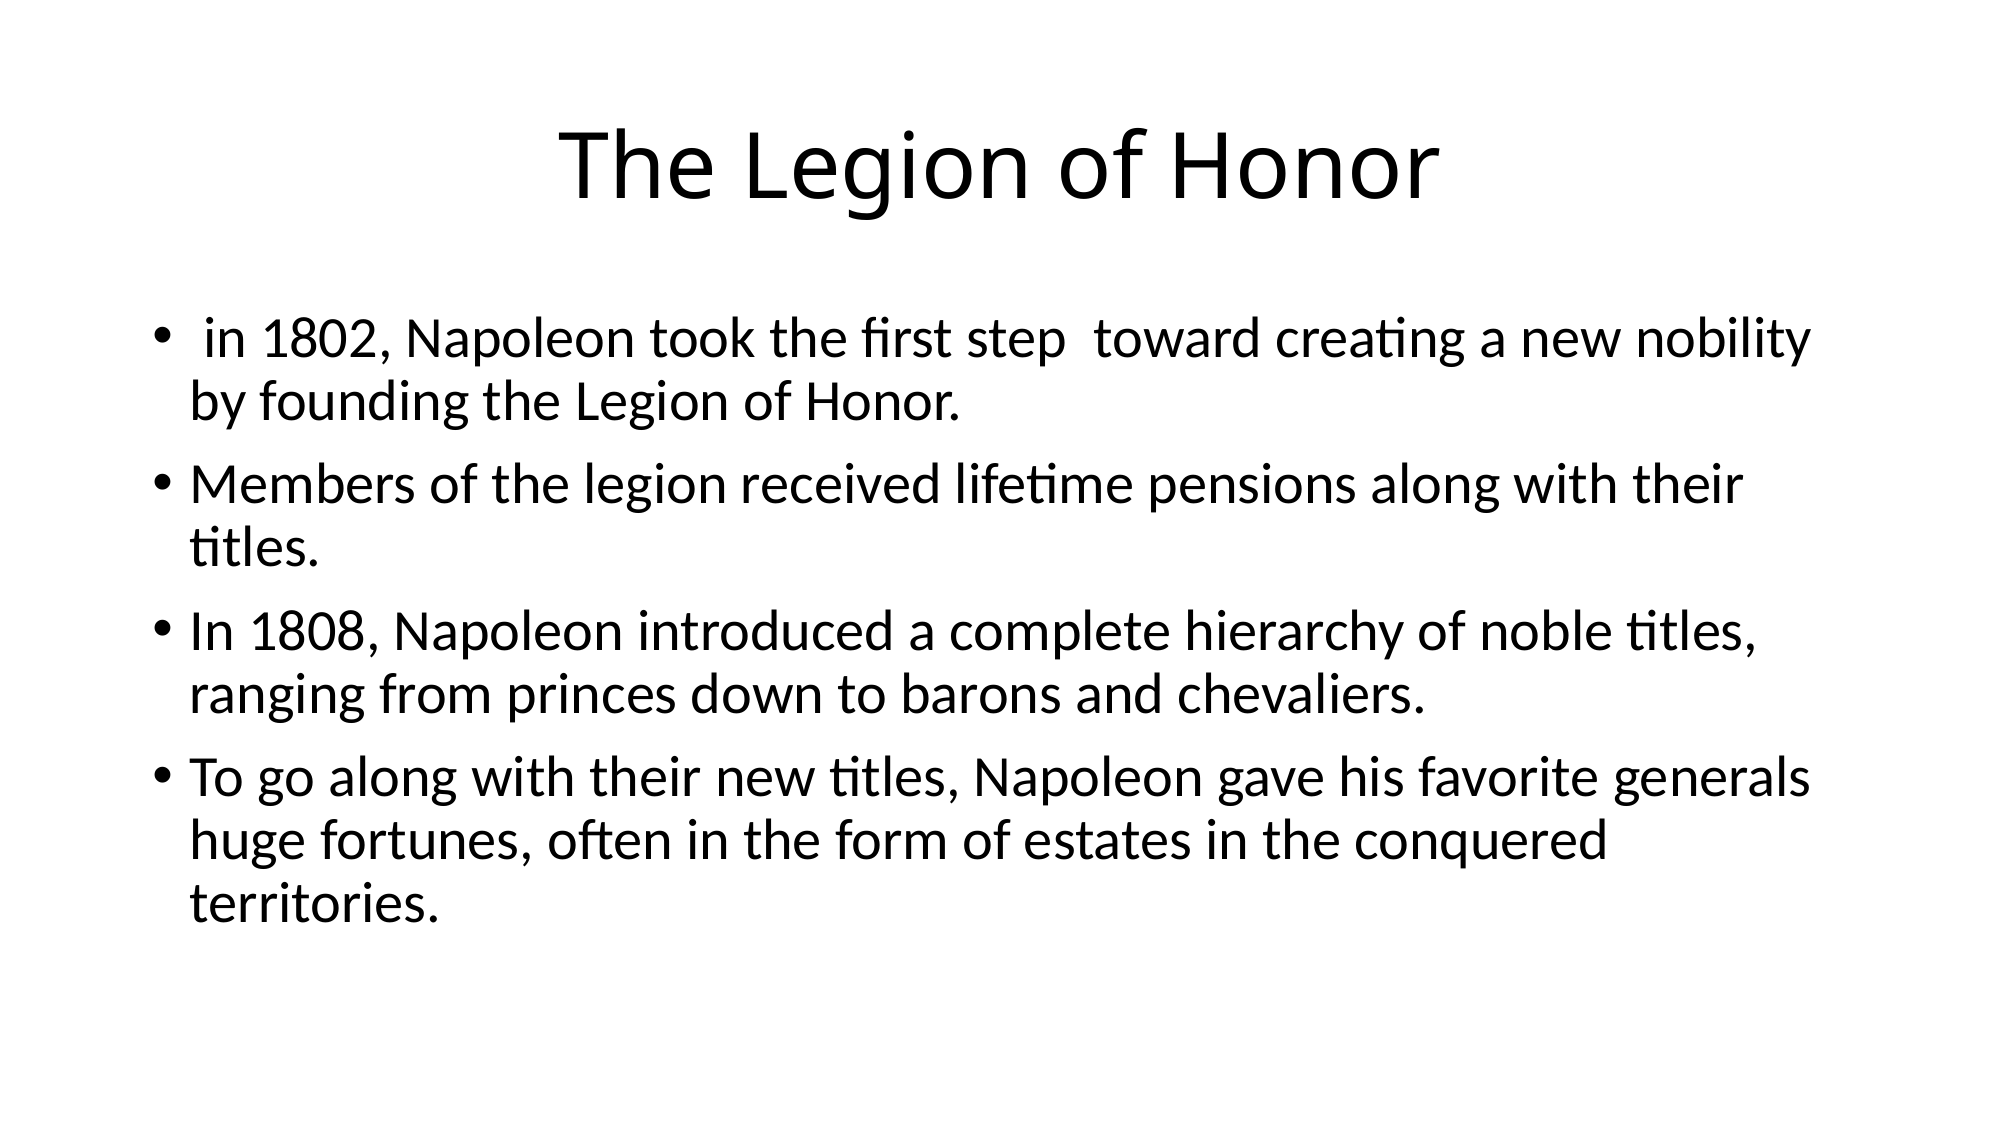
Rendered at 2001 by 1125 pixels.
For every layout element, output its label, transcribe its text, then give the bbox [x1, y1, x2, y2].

list in 1802, Napoleon took the first step toward creating a new nobility by founding the Legion of Honor. Members of the legion received lifetime pensions along with their titles. In 1808, Napoleon introduced a complete hierarchy of noble titles, ranging from princes down to barons and chevaliers. To go along with their new titles, Napoleon gave his favorite generals huge fortunes, often in the form of estates in the conquered territories. [137, 299, 1863, 1014]
title The Legion of Honor [137, 59, 1863, 278]
